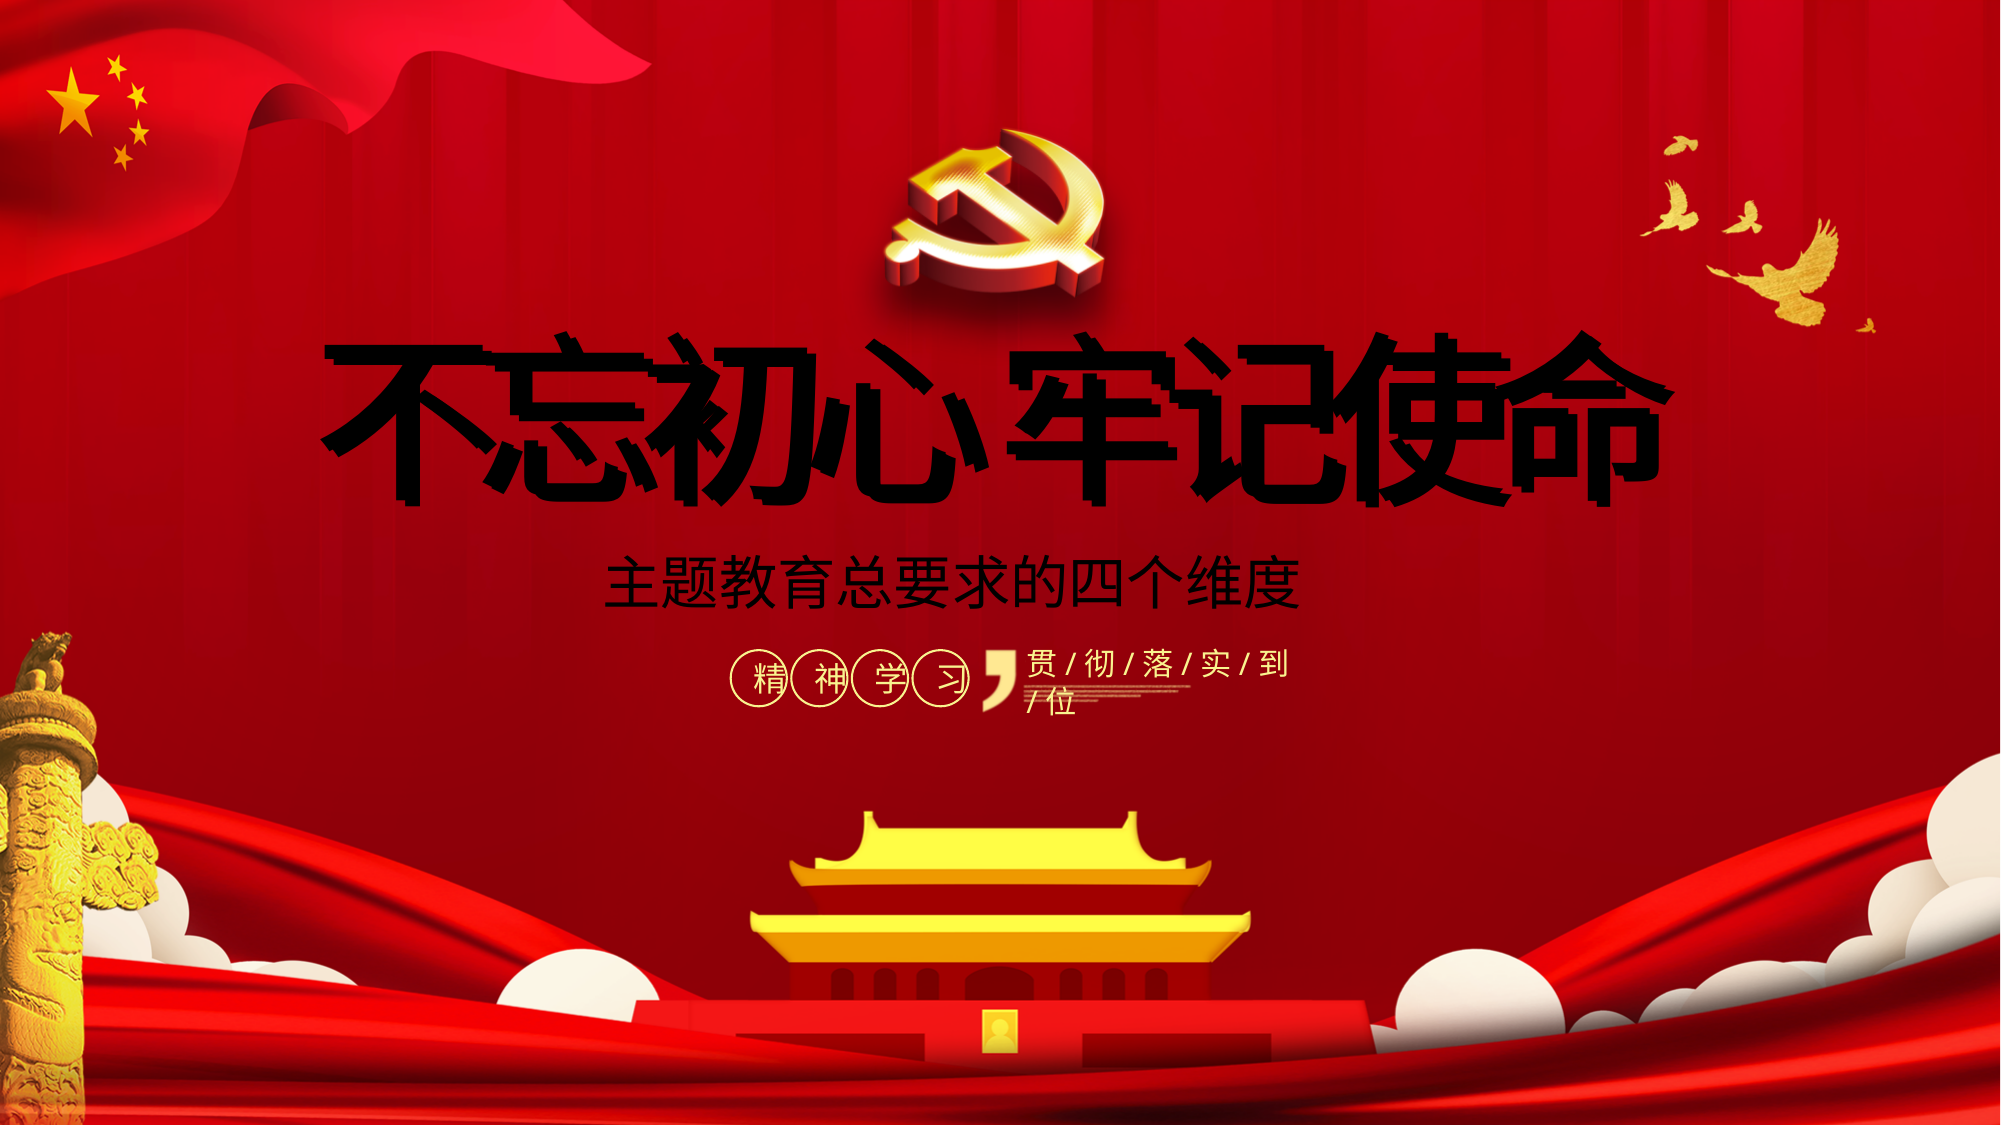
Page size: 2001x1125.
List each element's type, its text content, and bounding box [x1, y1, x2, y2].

text_box 学 [850, 649, 910, 708]
text_box 贯/彻/落/实/到/位 [1011, 637, 1319, 727]
text_box 精 [729, 649, 788, 708]
text_box 主题教育总要求的四个维度 [587, 539, 1413, 624]
text_box 习 [911, 649, 970, 708]
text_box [296, 295, 1699, 539]
text_box 神 [790, 649, 849, 708]
picture [0, 0, 2001, 1125]
